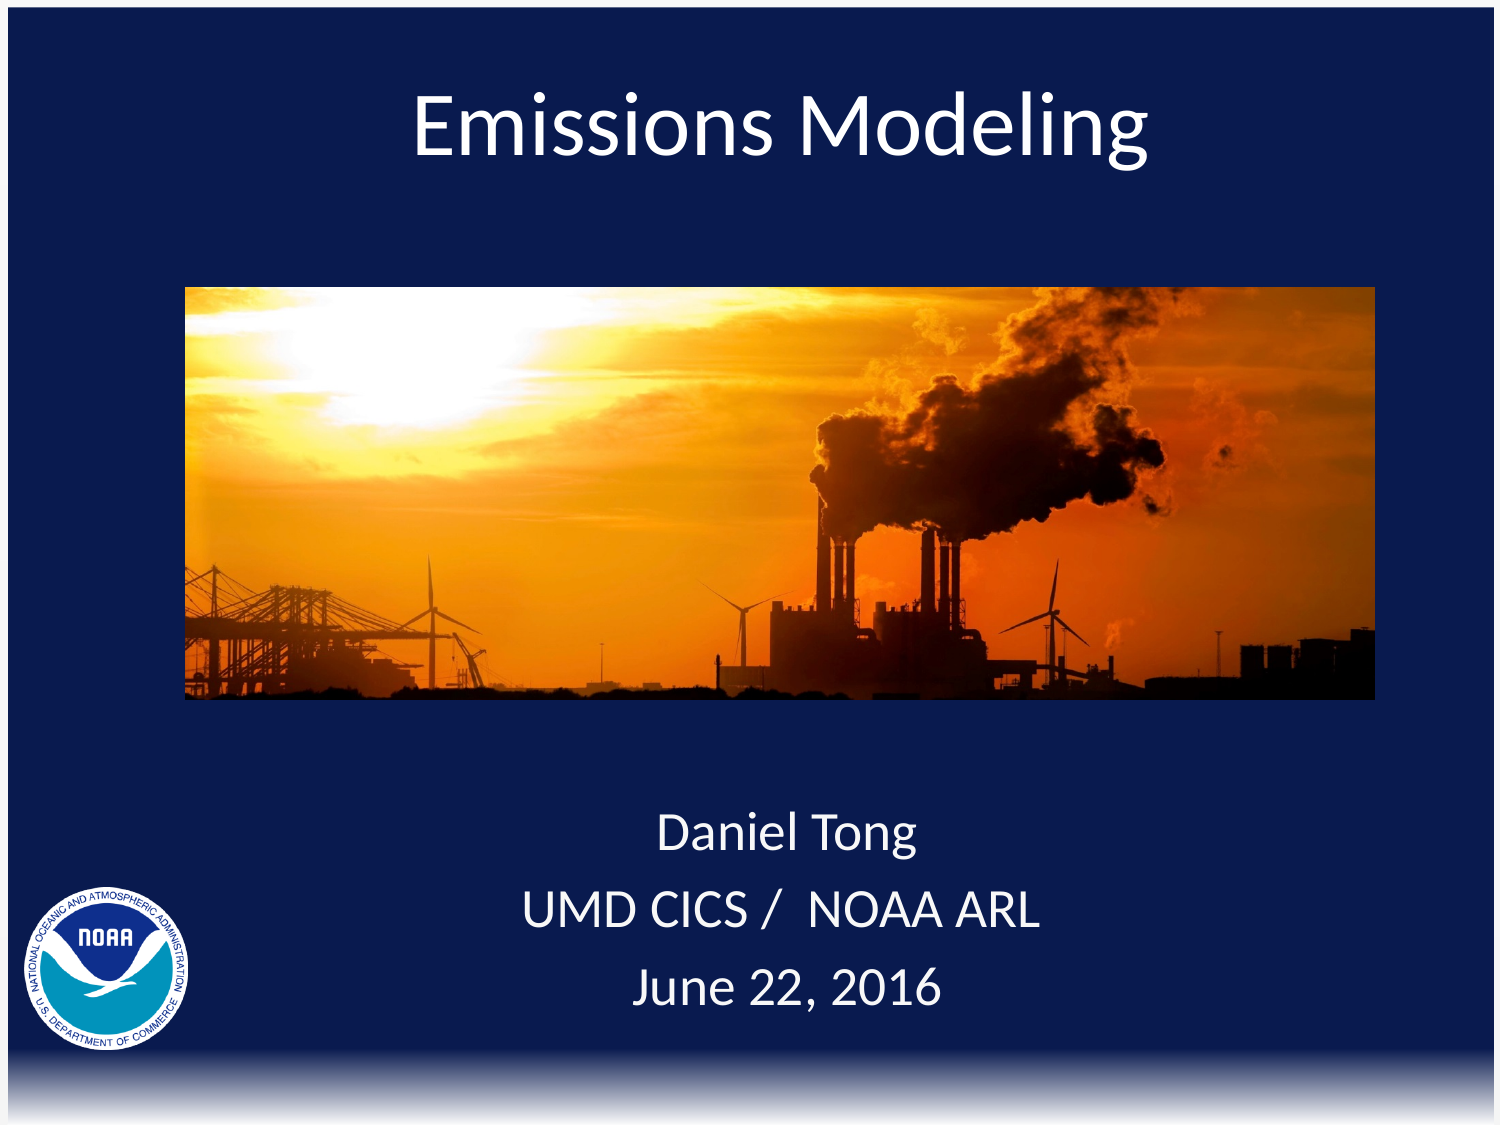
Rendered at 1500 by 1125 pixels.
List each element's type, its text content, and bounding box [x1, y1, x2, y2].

picture [24, 887, 188, 1050]
picture [185, 287, 1376, 701]
subtitle Daniel Tong UMD CICS / NOAA ARL June 22, 2016 [275, 787, 1300, 1025]
title Emissions Modeling [137, 50, 1425, 188]
